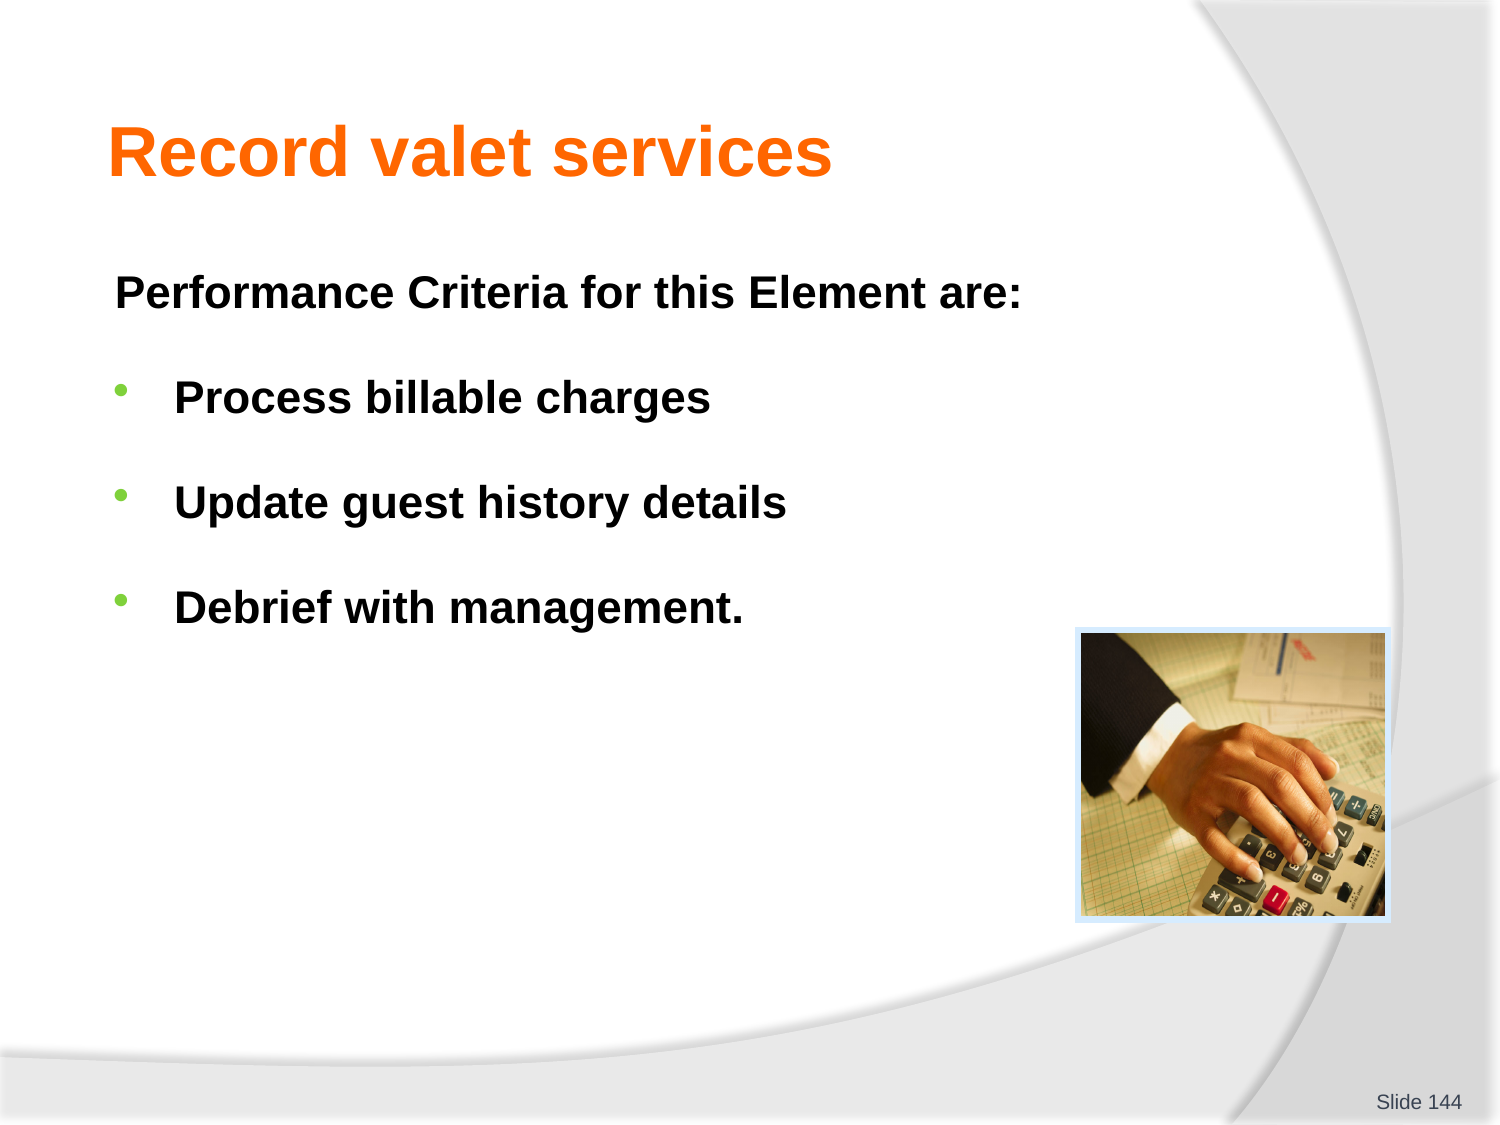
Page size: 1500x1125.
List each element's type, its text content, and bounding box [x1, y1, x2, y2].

title Record valet services [100, 54, 1326, 243]
slide_number Slide 144 [1337, 1053, 1463, 1114]
list Performance Criteria for this Element are: Process billable charges Update guest history details Debrief with management. [100, 255, 1326, 998]
picture [1080, 633, 1386, 917]
